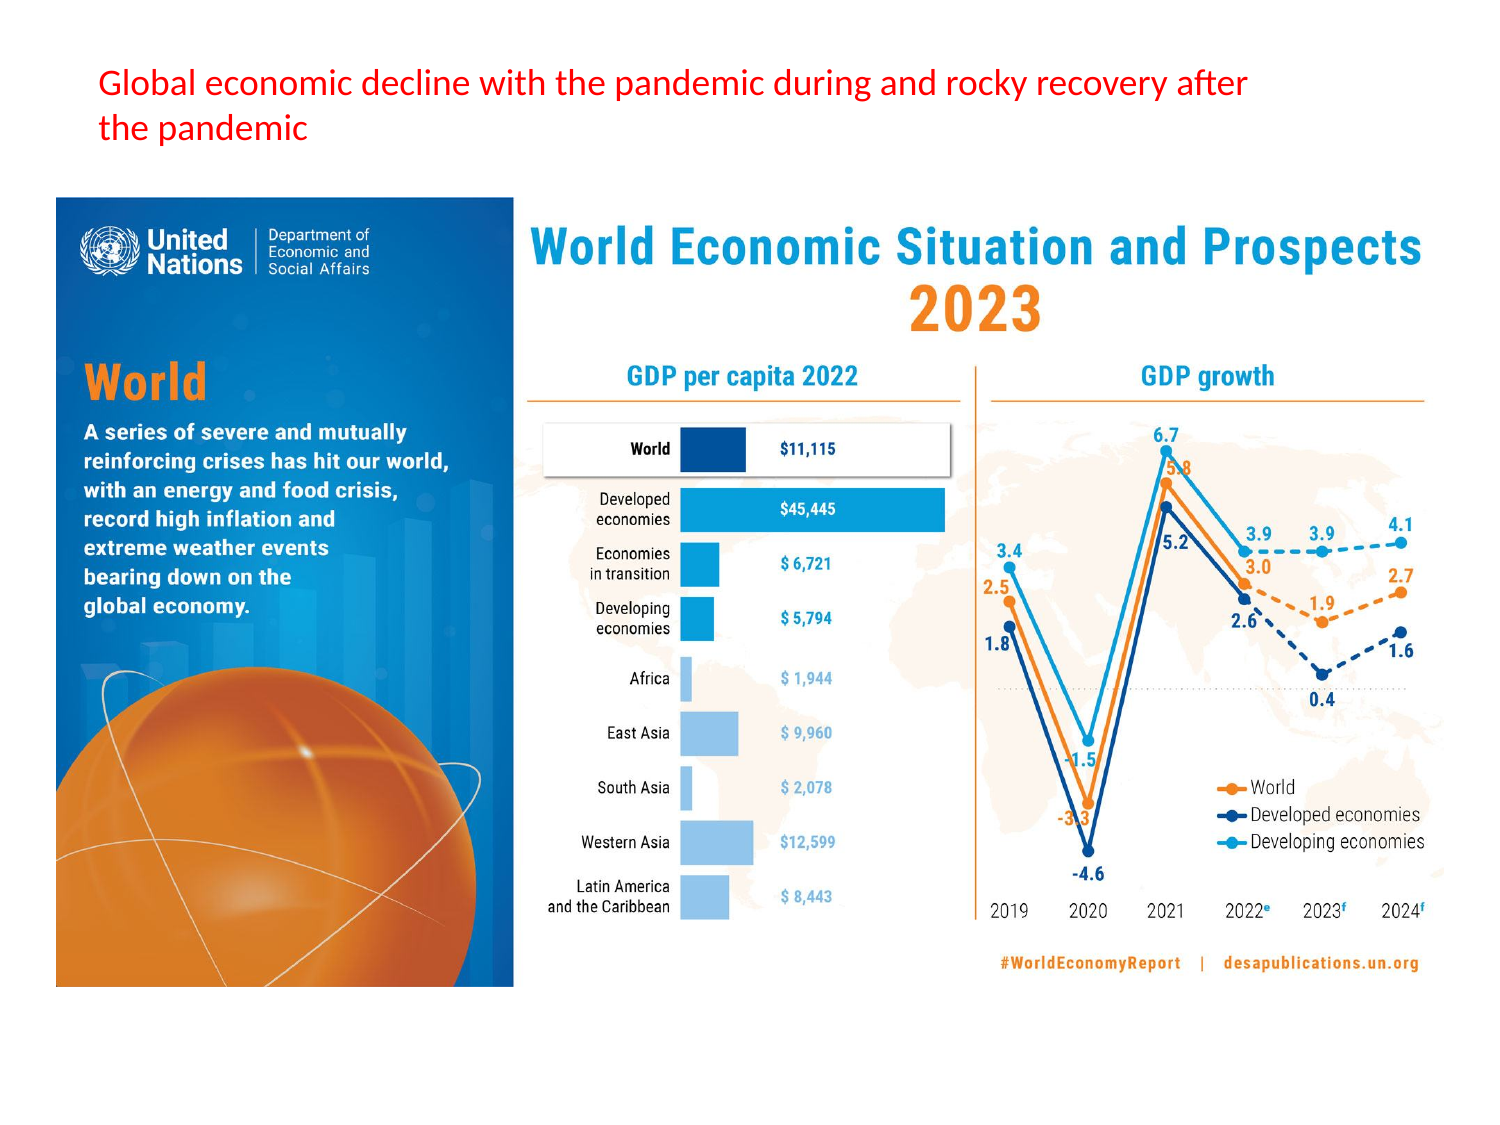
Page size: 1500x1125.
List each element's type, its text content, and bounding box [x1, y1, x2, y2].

picture [55, 197, 1444, 987]
text_box Global economic decline with the pandemic during and rocky recovery after the pandemic [83, 50, 1279, 156]
